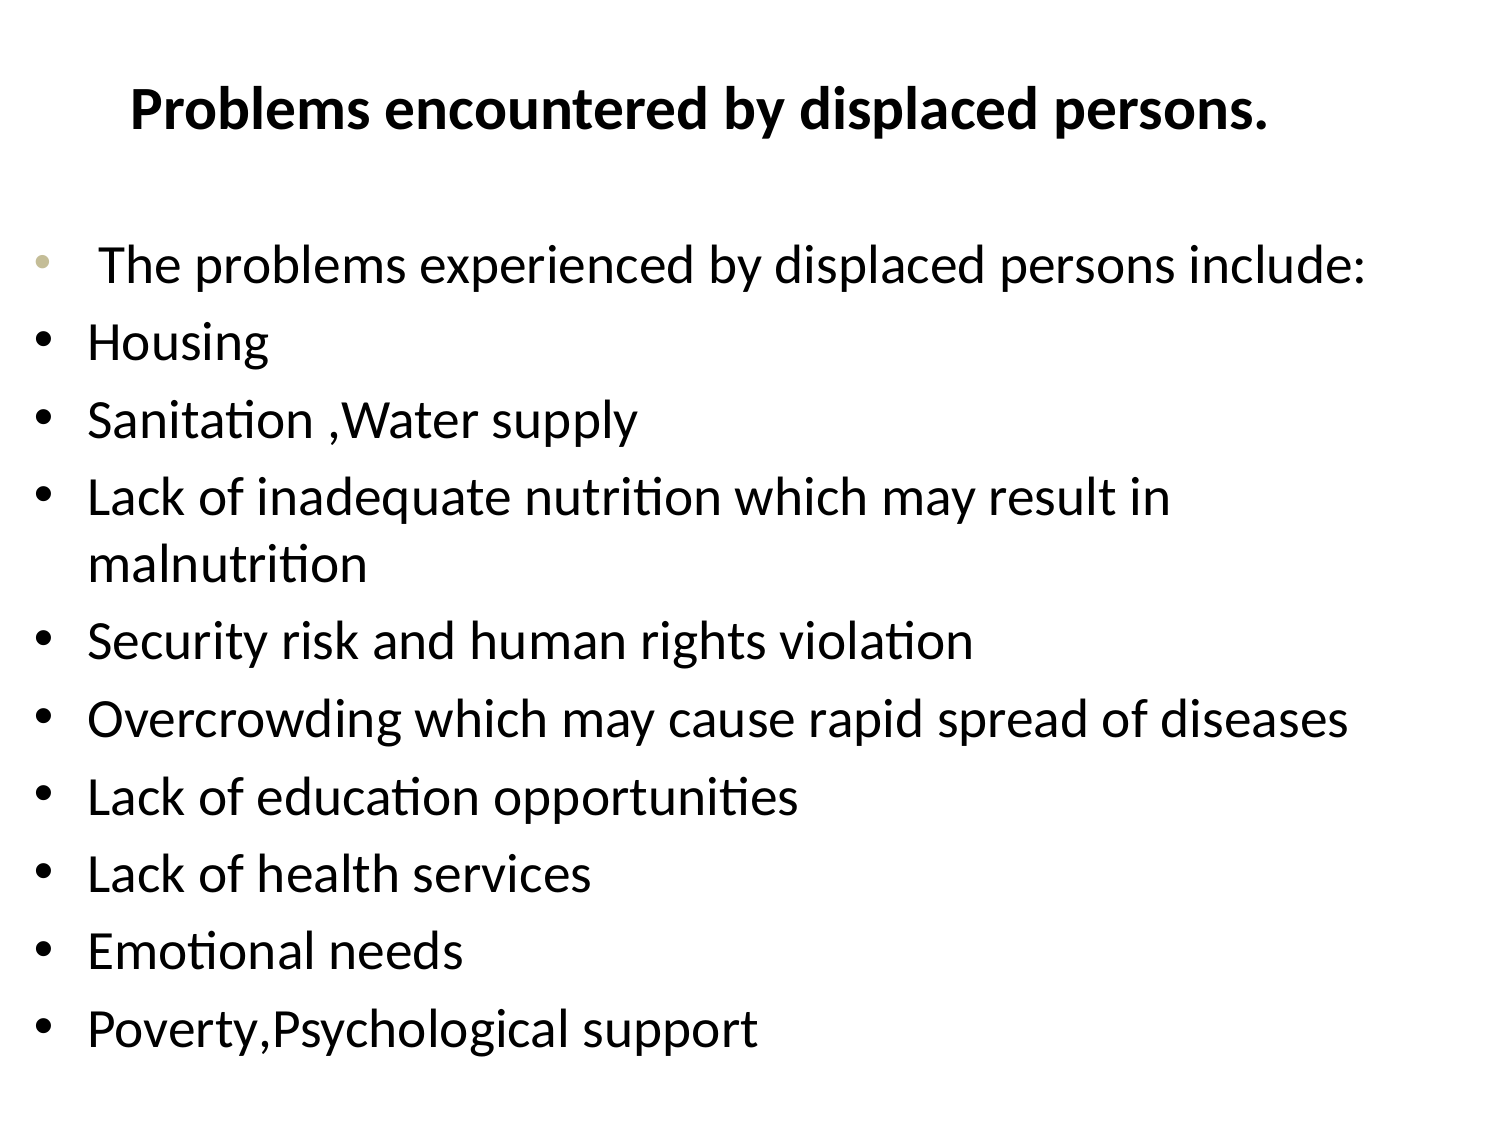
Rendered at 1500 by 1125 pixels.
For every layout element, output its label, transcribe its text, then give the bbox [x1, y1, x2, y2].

title Problems encountered by displaced persons. [18, 59, 1397, 149]
list The problems experienced by displaced persons include: Housing Sanitation ,Water supply Lack of inadequate nutrition which may result in malnutrition Security risk and human rights violation Overcrowding which may cause rapid spread of diseases Lack of education opportunities Lack of health services Emotional needs Poverty,Psychological support [18, 149, 1468, 1078]
